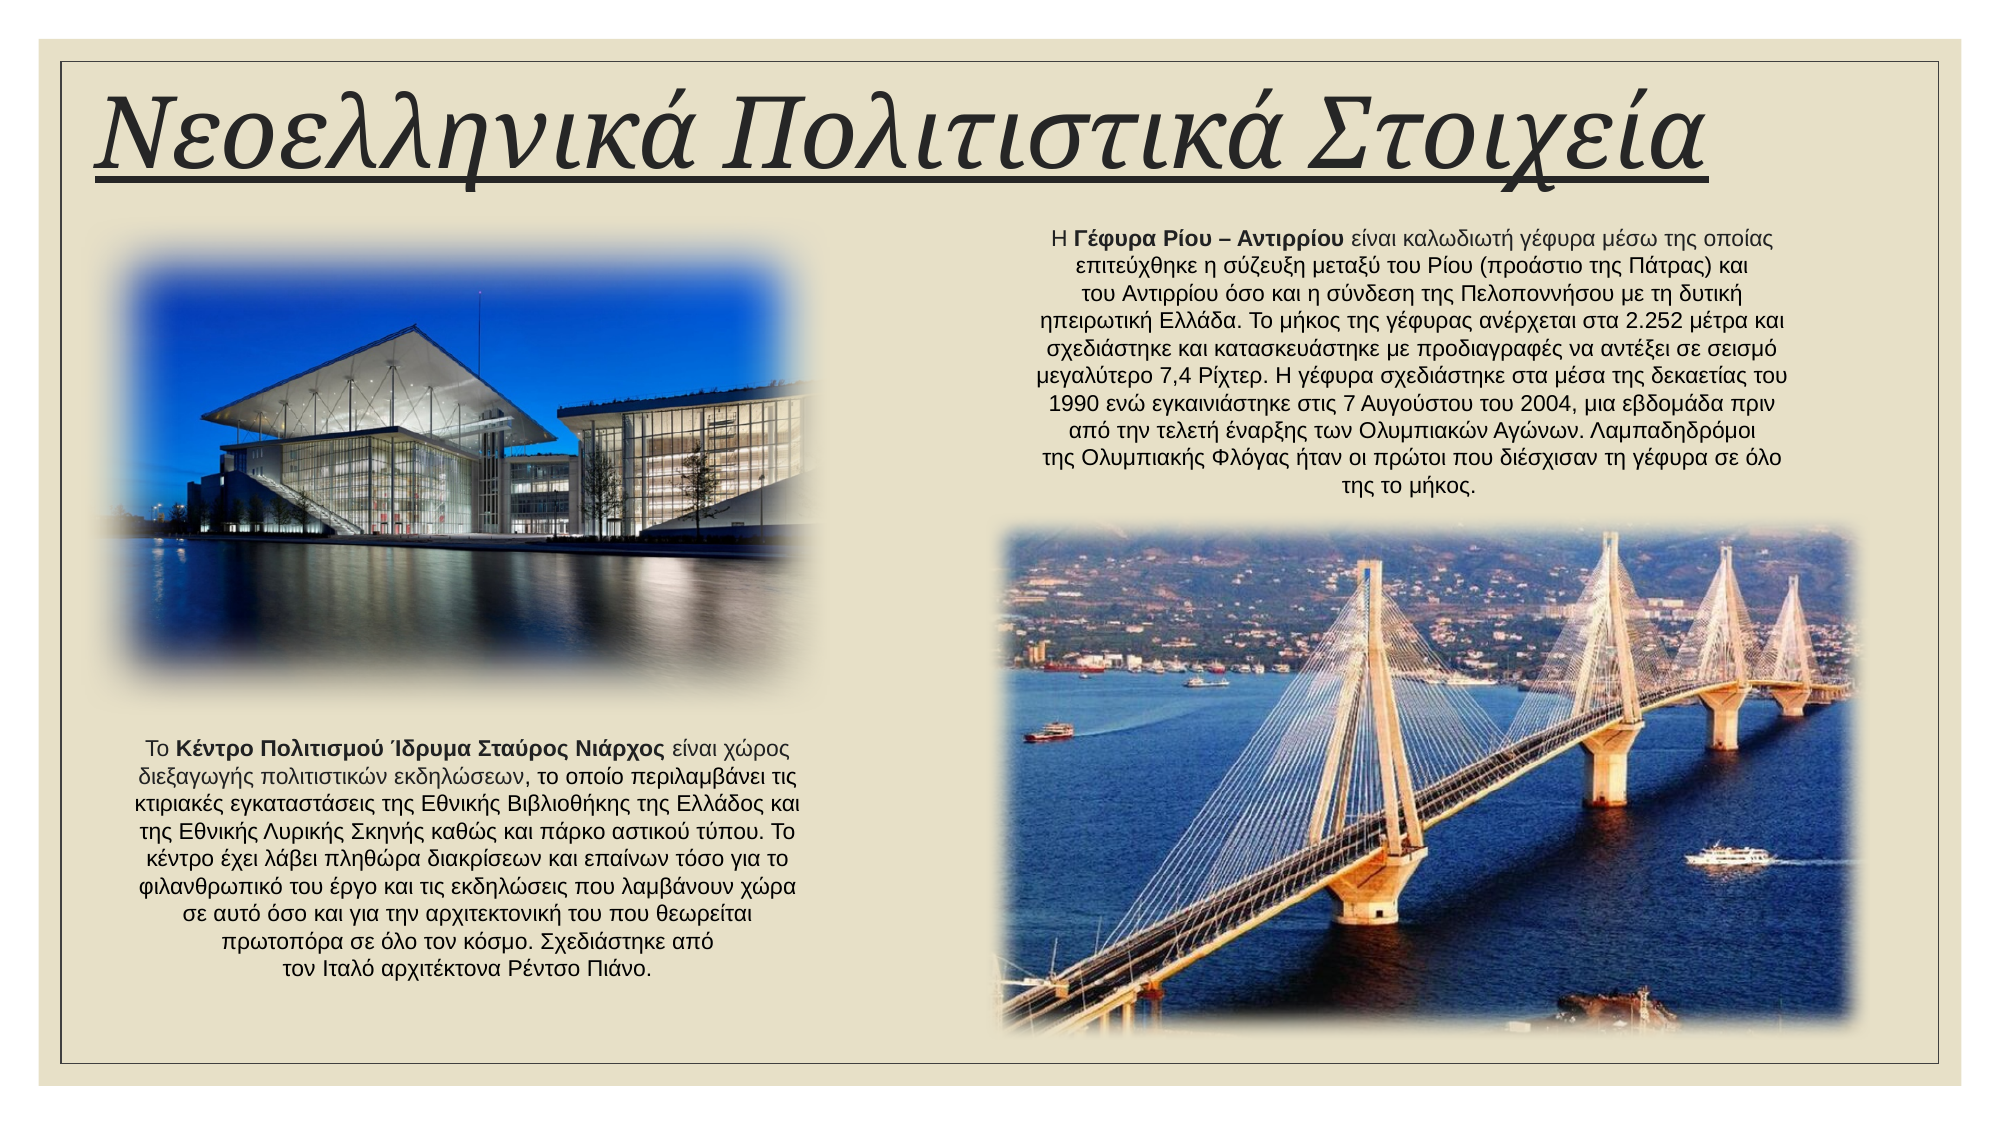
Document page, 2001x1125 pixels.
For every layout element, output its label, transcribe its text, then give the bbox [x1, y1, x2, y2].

text_box Η Γέφυρα Ρίου – Αντιρρίου είναι καλωδιωτή γέφυρα μέσω της οποίας επιτεύχθηκε η σύζευξη μεταξύ του Ρίου (προάστιο της Πάτρας) και του Αντιρρίου όσο και η σύνδεση της Πελοποννήσου με τη δυτική ηπειρωτική Ελλάδα. Το μήκος της γέφυρας ανέρχεται στα 2.252 μέτρα και σχεδιάστηκε και κατασκευάστηκε με προδιαγραφές να αντέξει σε σεισμό μεγαλύτερο 7,4 Ρίχτερ. Η γέφυρα σχεδιάστηκε στα μέσα της δεκαετίας του 1990 ενώ εγκαινιάστηκε στις 7 Αυγούστου του 2004, μια εβδομάδα πριν από την τελετή έναρξης των Ολυμπιακών Αγώνων. Λαμπαδηδρόμοι της Ολυμπιακής Φλόγας ήταν οι πρώτοι που διέσχισαν τη γέφυρα σε όλο της το μήκος. [1013, 215, 1812, 509]
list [80, 215, 831, 716]
text_box Το Κέντρο Πολιτισμού Ίδρυμα Σταύρος Νιάρχος είναι χώρος διεξαγωγής πολιτιστικών εκδηλώσεων, το οποίο περιλαμβάνει τις κτιριακές εγκαταστάσεις της Εθνικής Βιβλιοθήκης της Ελλάδος και της Εθνικής Λυρικής Σκηνής καθώς και πάρκο αστικού τύπου. Το κέντρο έχει λάβει πληθώρα διακρίσεων και επαίνων τόσο για το φιλανθρωπικό του έργο και τις εκδηλώσεις που λαμβάνουν χώρα σε αυτό όσο και για την αρχιτεκτονική του που θεωρείται πρωτοπόρα σε όλο τον κόσμο. Σχεδιάστηκε από τον Ιταλό αρχιτέκτονα Ρέντσο Πιάνο. [116, 726, 820, 989]
title Νεοελληνικά Πολιτιστικά Στοιχεία [80, 23, 1731, 249]
picture [986, 513, 1871, 1041]
